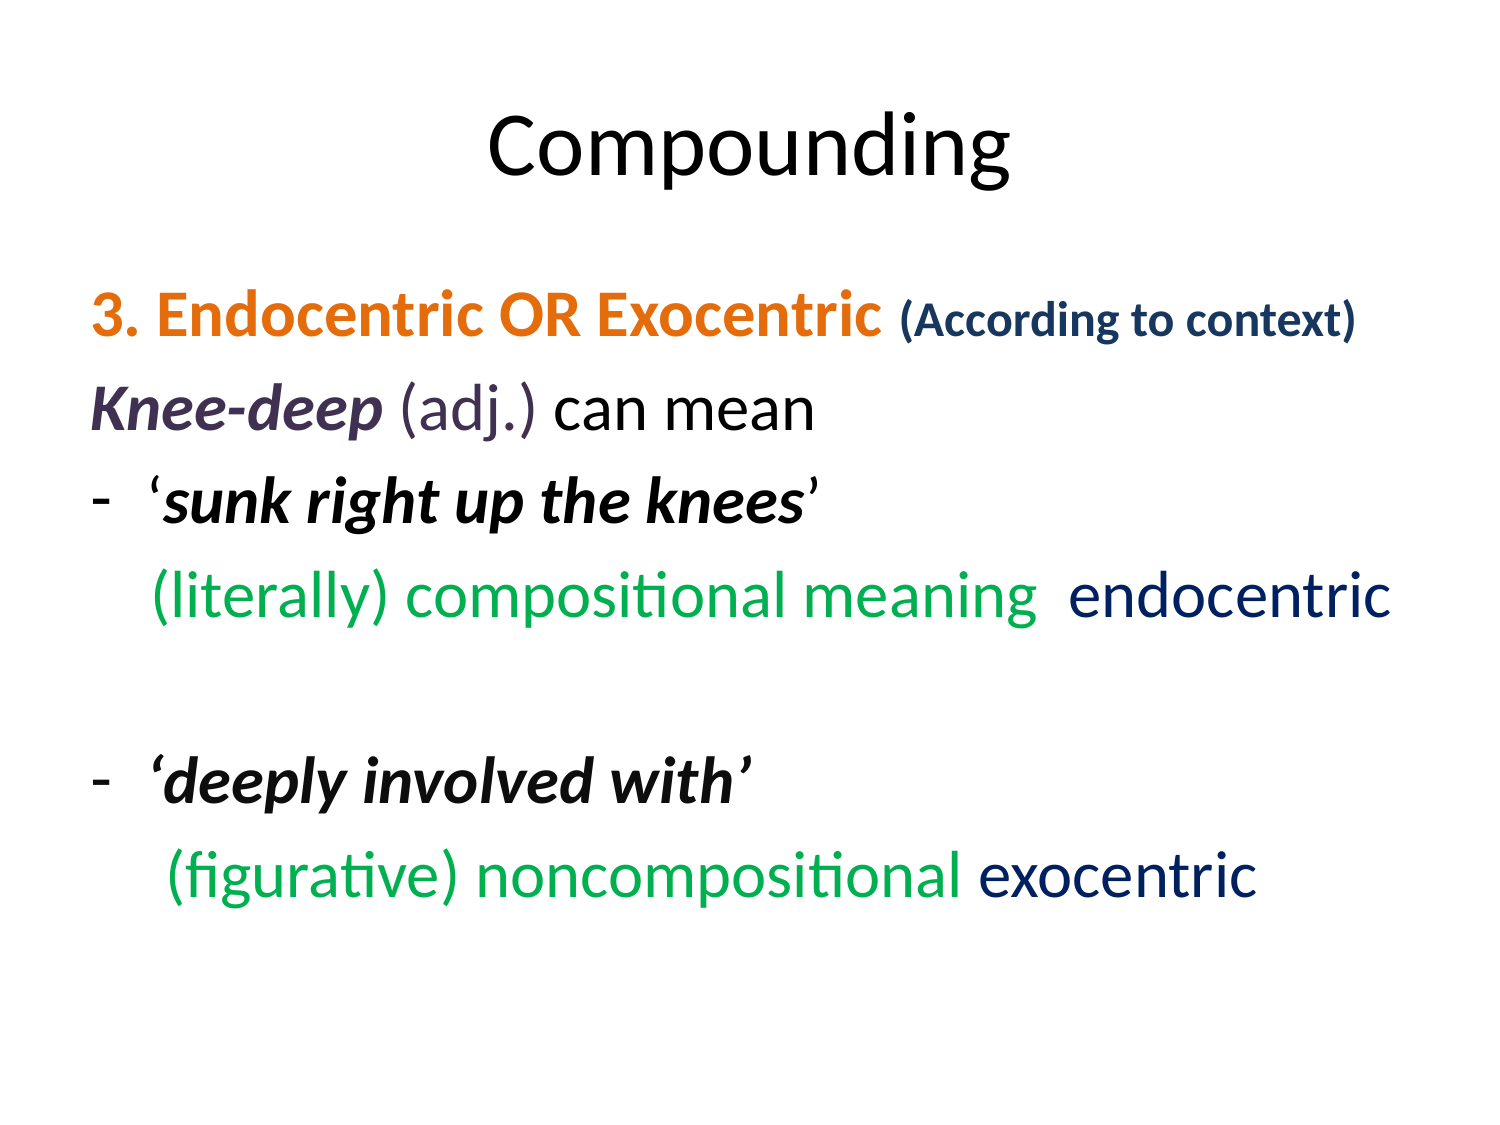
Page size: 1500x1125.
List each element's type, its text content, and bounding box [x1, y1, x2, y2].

list 3. Endocentric OR Exocentric (According to context) Knee-deep (adj.) can mean ‘sunk right up the knees’ (literally) compositional meaning endocentric ‘deeply involved with’ (figurative) noncompositional exocentric [75, 262, 1425, 1005]
title Compounding [75, 45, 1425, 233]
